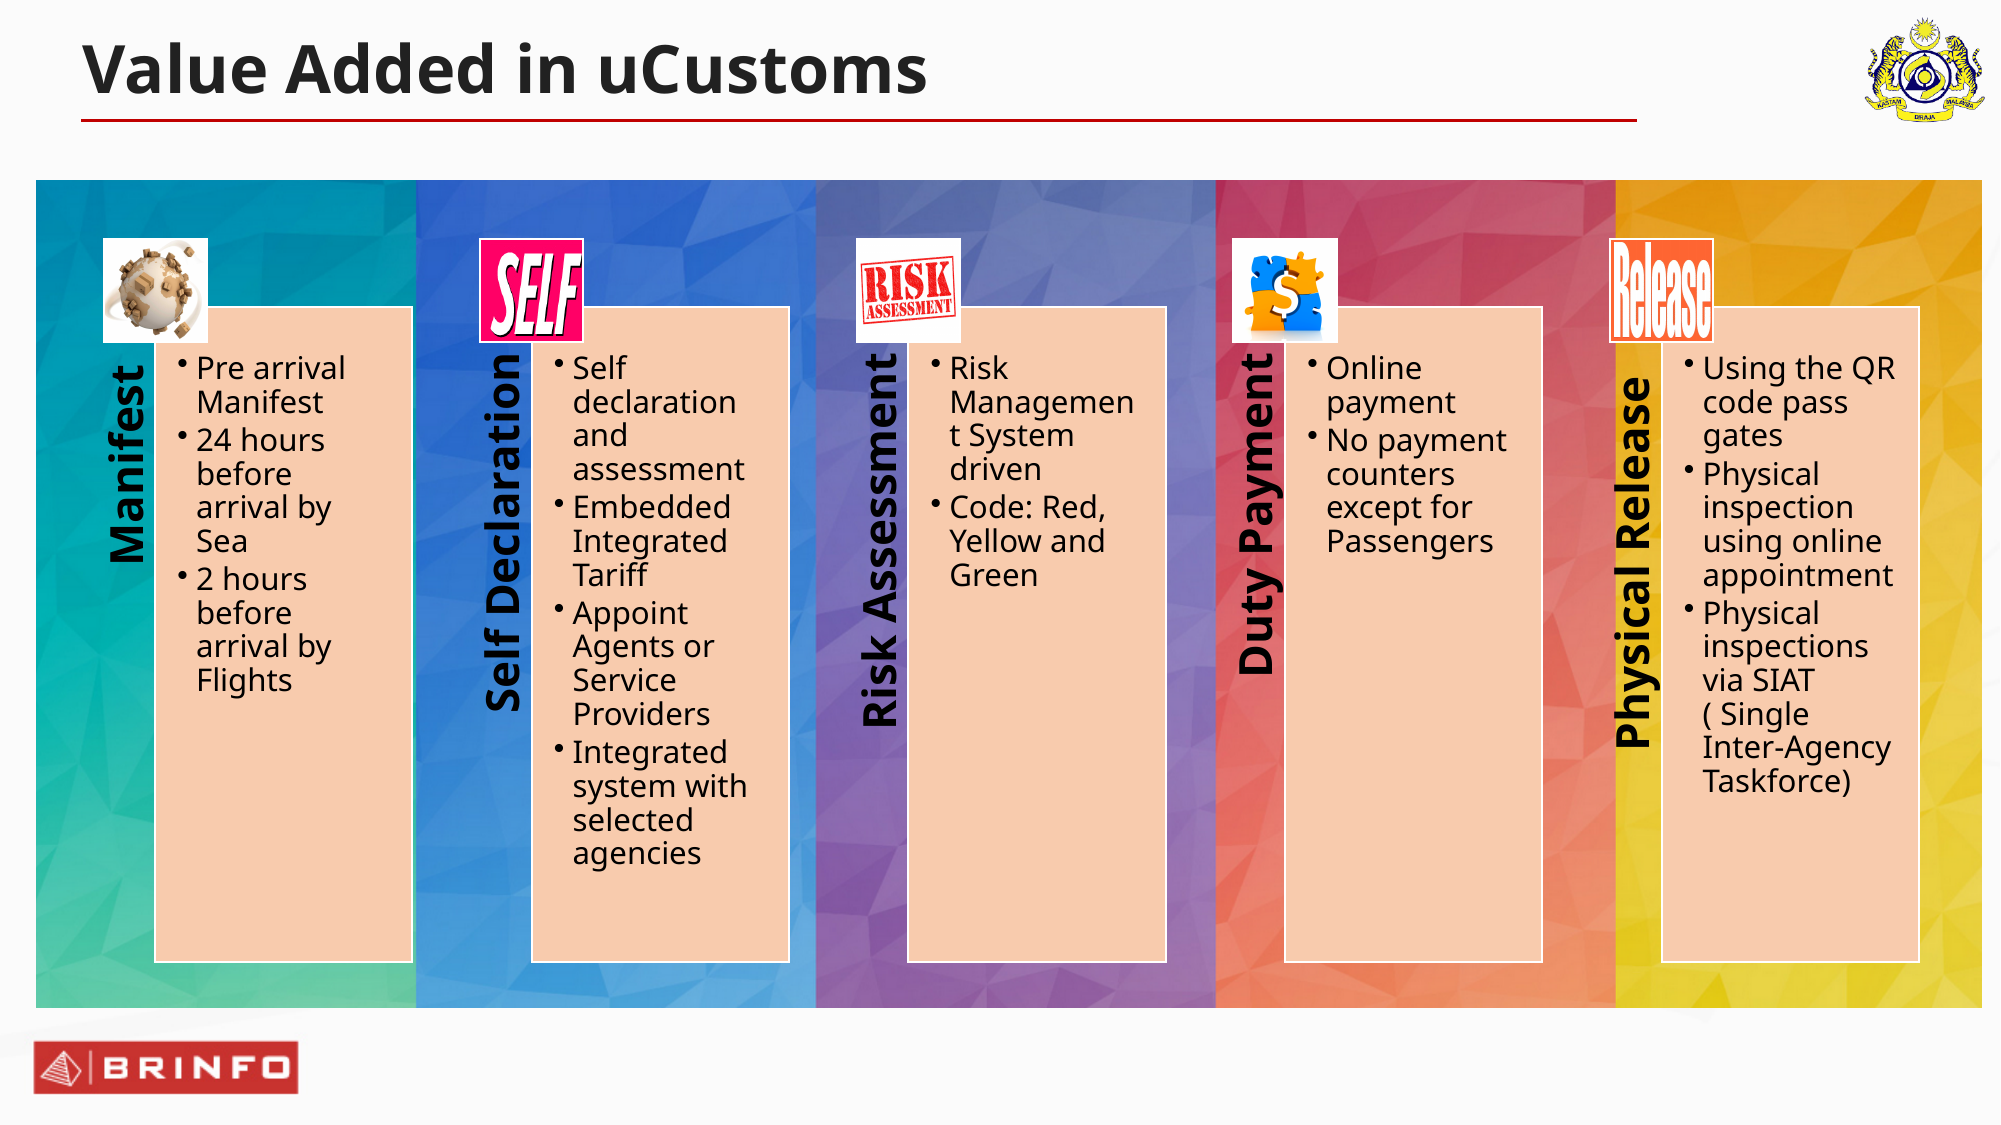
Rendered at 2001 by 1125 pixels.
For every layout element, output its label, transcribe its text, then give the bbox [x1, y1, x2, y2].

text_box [92, 180, 1931, 1020]
picture [0, 0, 2001, 1125]
text_box Value Added in uCustoms [68, 19, 1896, 180]
